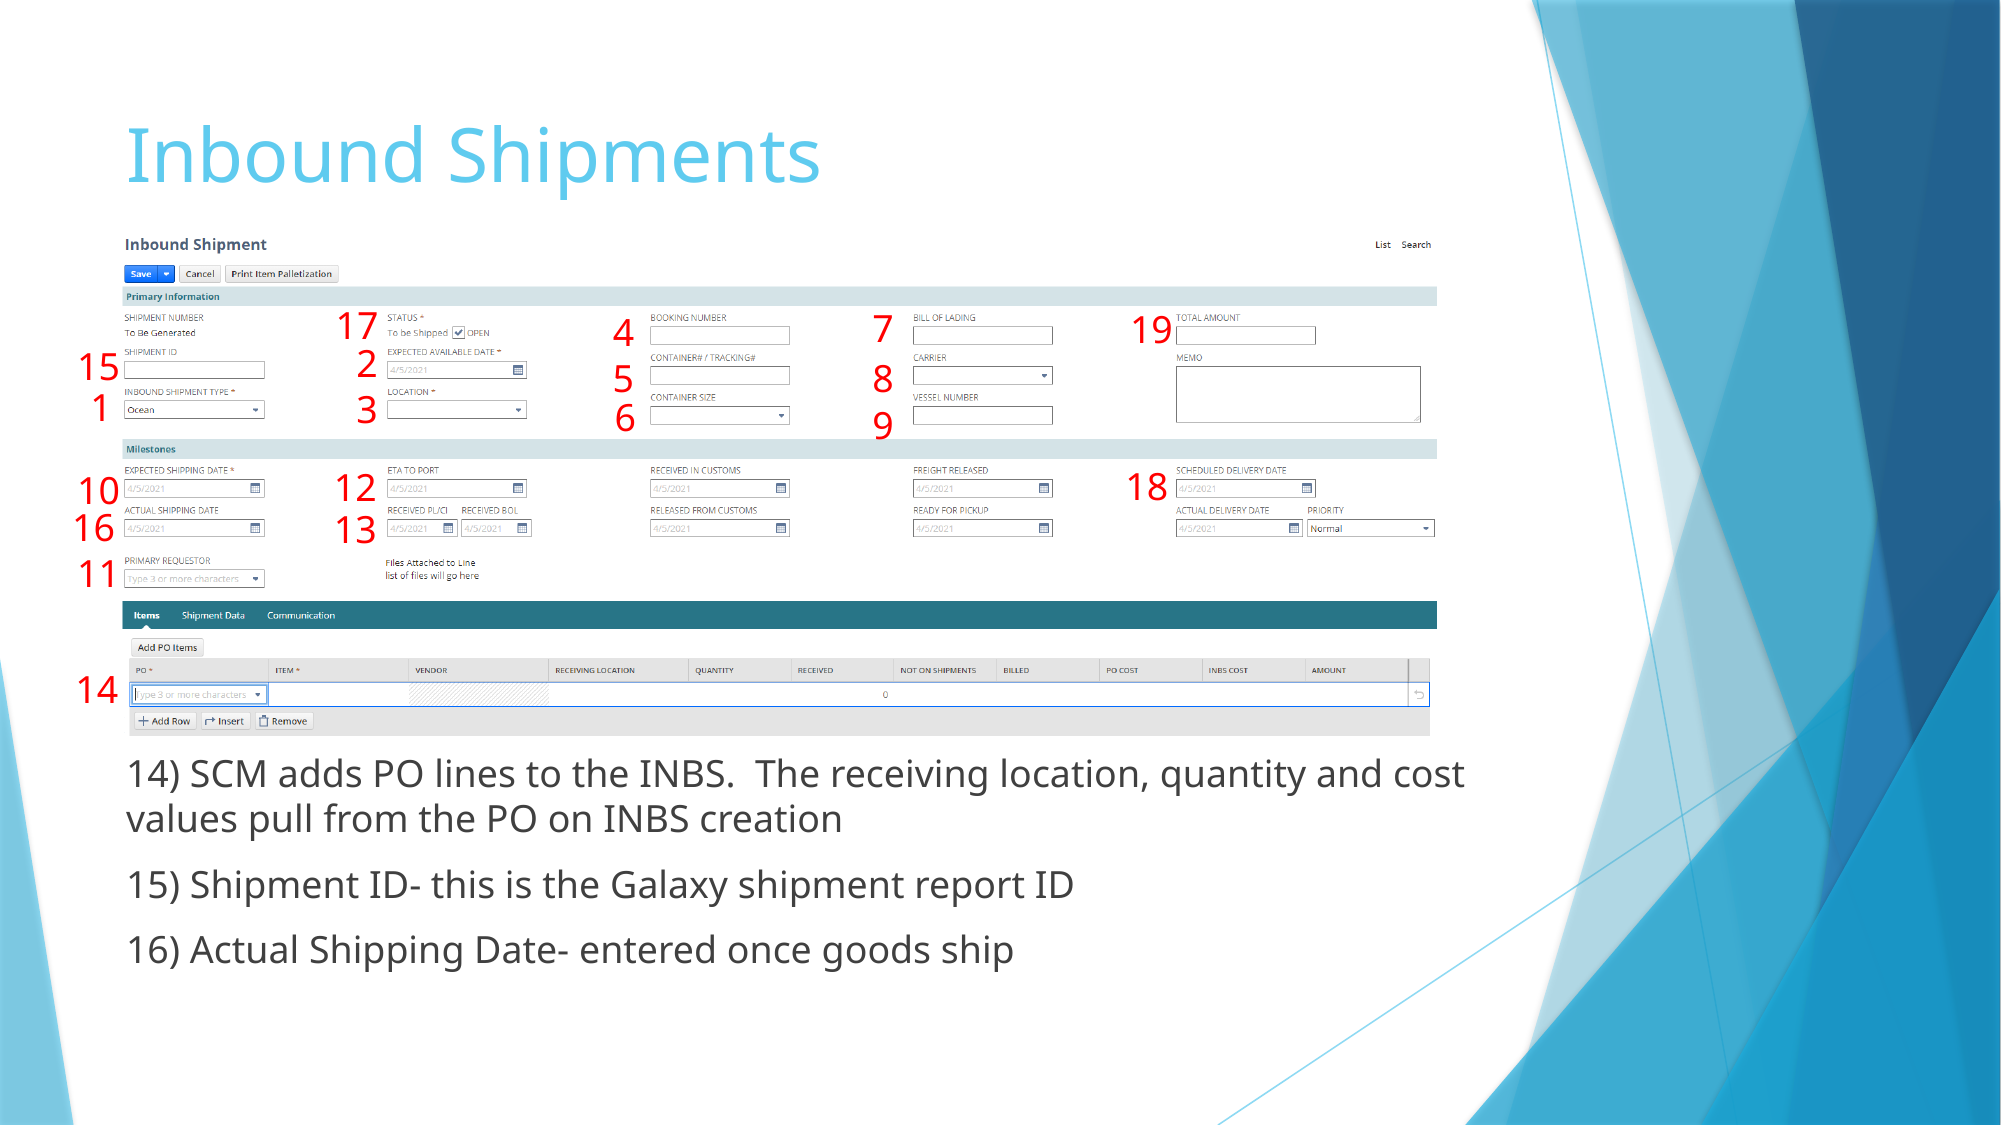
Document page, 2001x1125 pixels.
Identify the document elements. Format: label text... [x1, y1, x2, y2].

text_box 10 [62, 459, 105, 496]
text_box 14 [60, 659, 105, 719]
text_box 11 [62, 557, 105, 603]
list 14) SCM adds PO lines to the INBS. The receiving location, quantity and cost values pull from the PO on INBS creation 15) Shipment ID- this is the Galaxy shipment report ID 16) Actual Shipping Date- entered once goods ship [111, 742, 1577, 1034]
text_box 15 [62, 335, 105, 396]
text_box 1 [75, 396, 105, 437]
title Inbound Shipments [111, 99, 1522, 317]
picture [110, 230, 1440, 743]
text_box 16 [57, 496, 105, 557]
